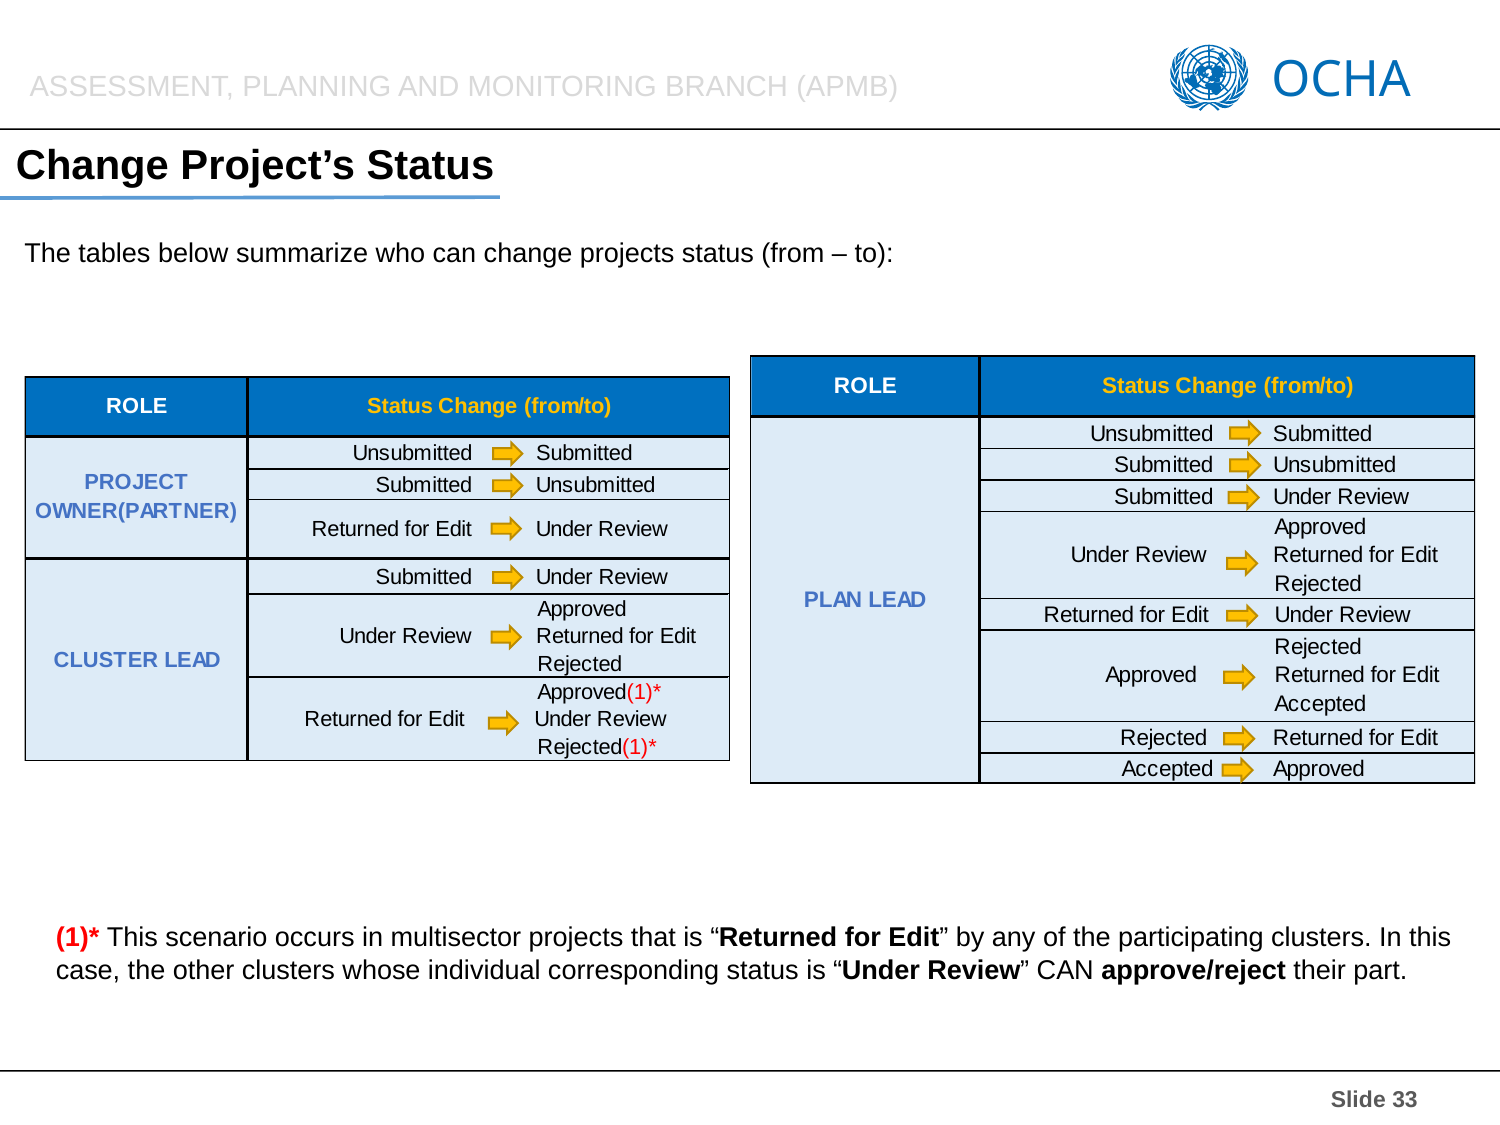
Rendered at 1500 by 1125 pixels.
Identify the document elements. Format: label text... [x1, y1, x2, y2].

text_box The tables below summarize who can change projects status (from – to): [9, 228, 1331, 276]
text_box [24, 376, 732, 763]
title Change Project’s Status [0, 130, 1352, 197]
text_box (1)* This scenario occurs in multisector projects that is “Returned for Edit” by any of the participating clusters. In this case, the other clusters whose individual corresponding status is “Under Review” CAN approve/reject their part. [40, 912, 1477, 992]
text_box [749, 354, 1477, 786]
slide_number Slide 33 [1241, 1070, 1434, 1125]
